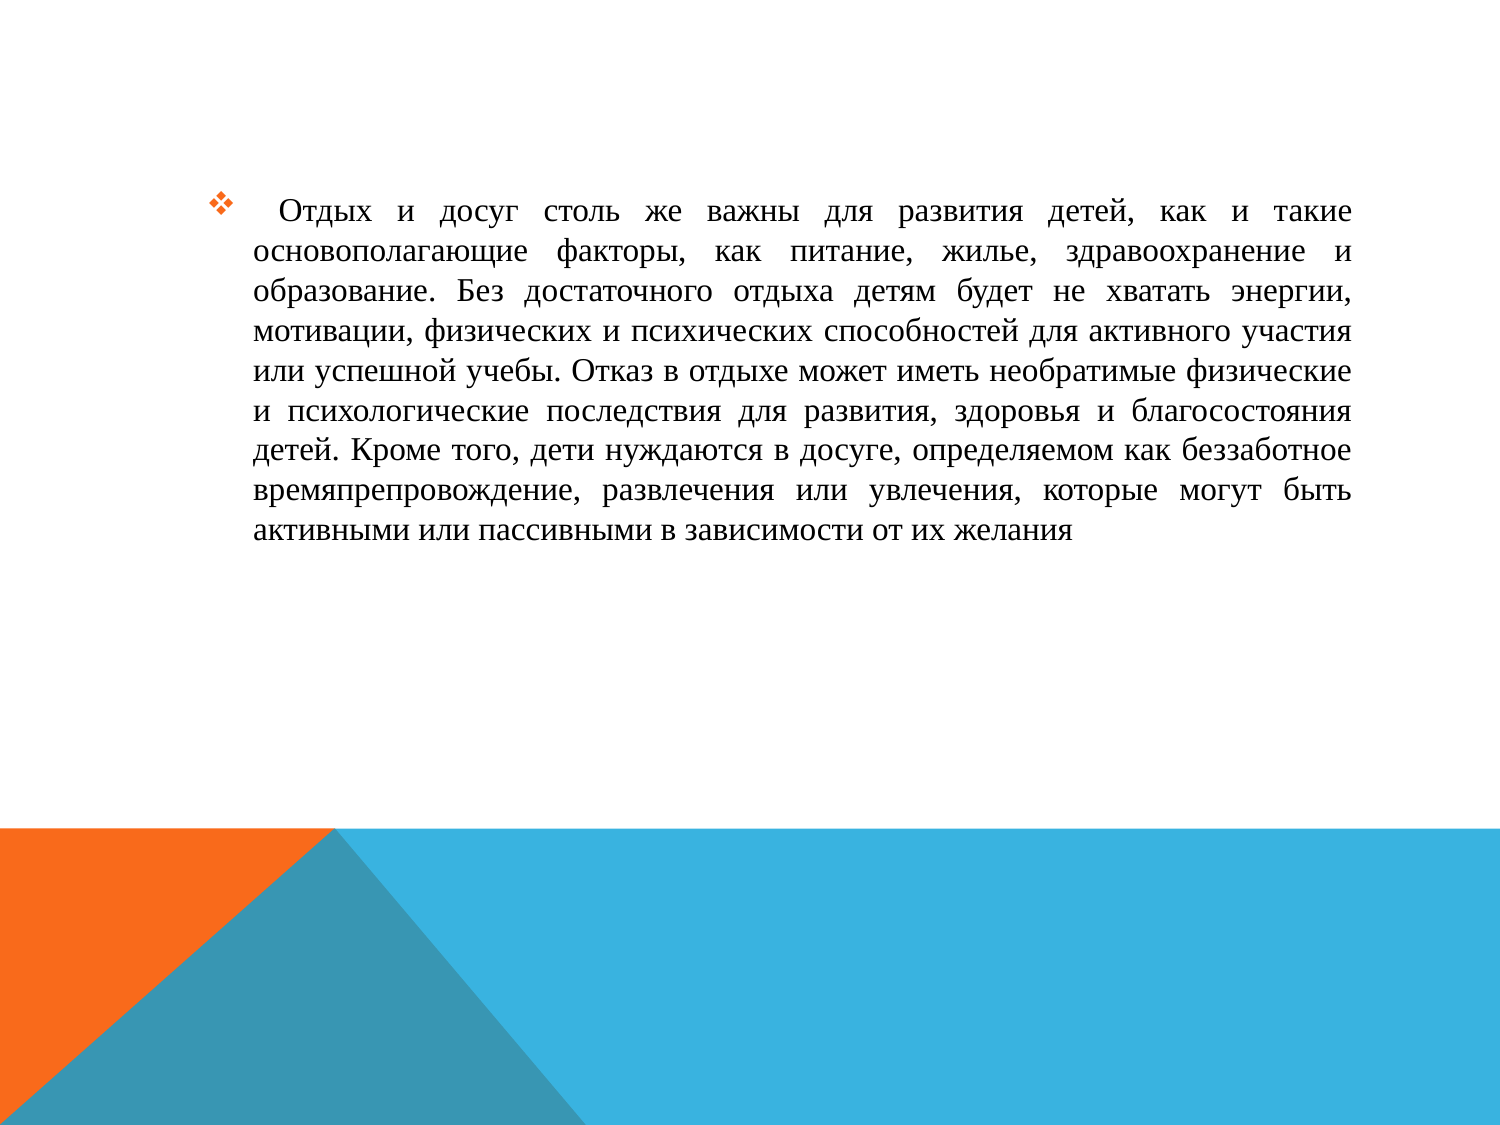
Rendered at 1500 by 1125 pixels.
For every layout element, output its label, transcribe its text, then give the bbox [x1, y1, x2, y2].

list Отдых и досуг столь же важны для развития детей, как и такие основополагающие факторы, как питание, жилье, здравоохранение и образование. Без достаточного отдыха детям будет не хватать энергии, мотивации, физических и психических способностей для активного участия или успешной учебы. Отказ в отдыхе может иметь необратимые физические и психологические последствия для развития, здоровья и благосостояния детей. Кроме того, дети нуждаются в досуге, определяемом как беззаботное времяпрепровождение, развлечения или увлечения, которые могут быть активными или пассивными в зависимости от их желания [135, 180, 1369, 768]
